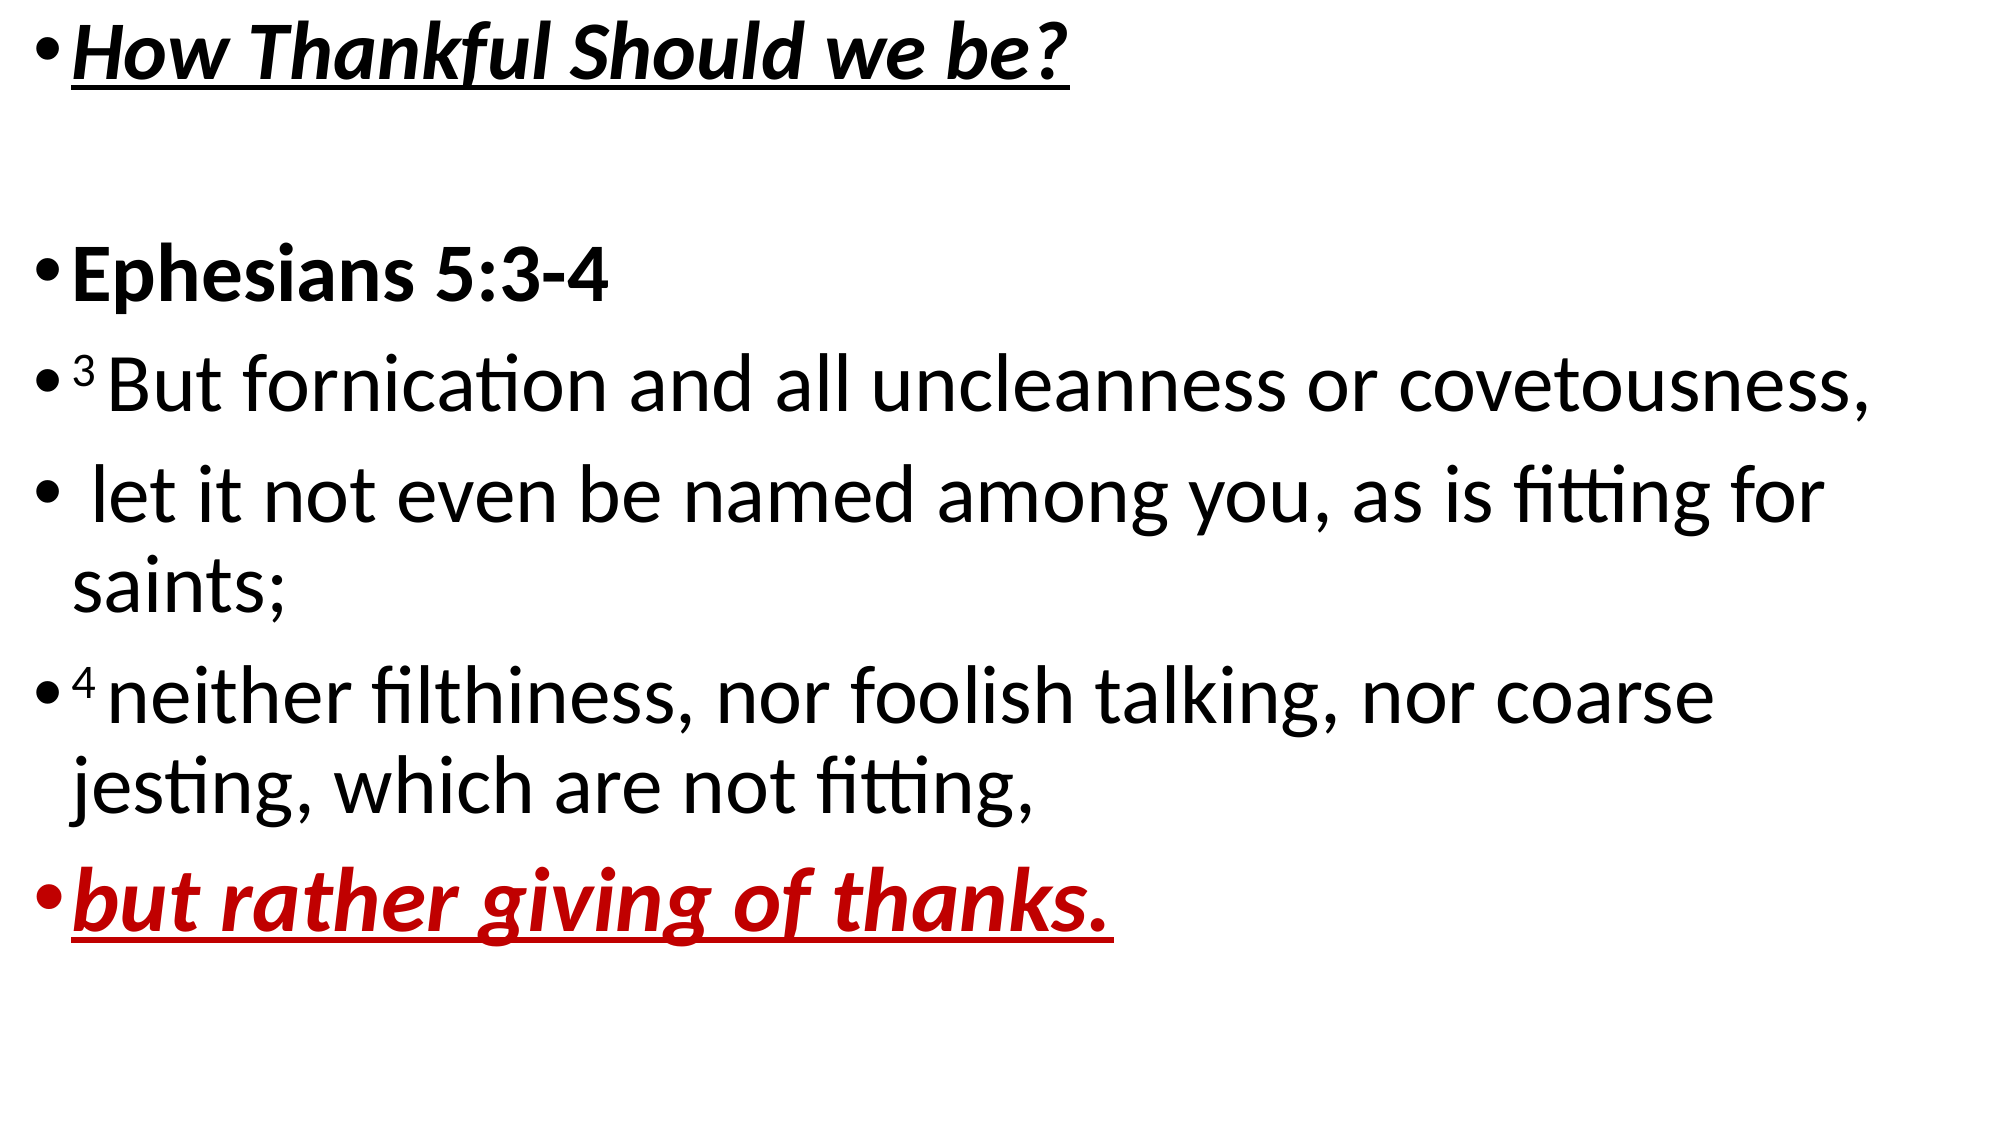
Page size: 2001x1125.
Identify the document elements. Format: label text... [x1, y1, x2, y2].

list How Thankful Should we be? Ephesians 5:3-4 3 But fornication and all uncleanness or covetousness, let it not even be named among you, as is fitting for saints; 4 neither filthiness, nor foolish talking, nor coarse jesting, which are not fitting, but rather giving of thanks. [18, 0, 1988, 1110]
